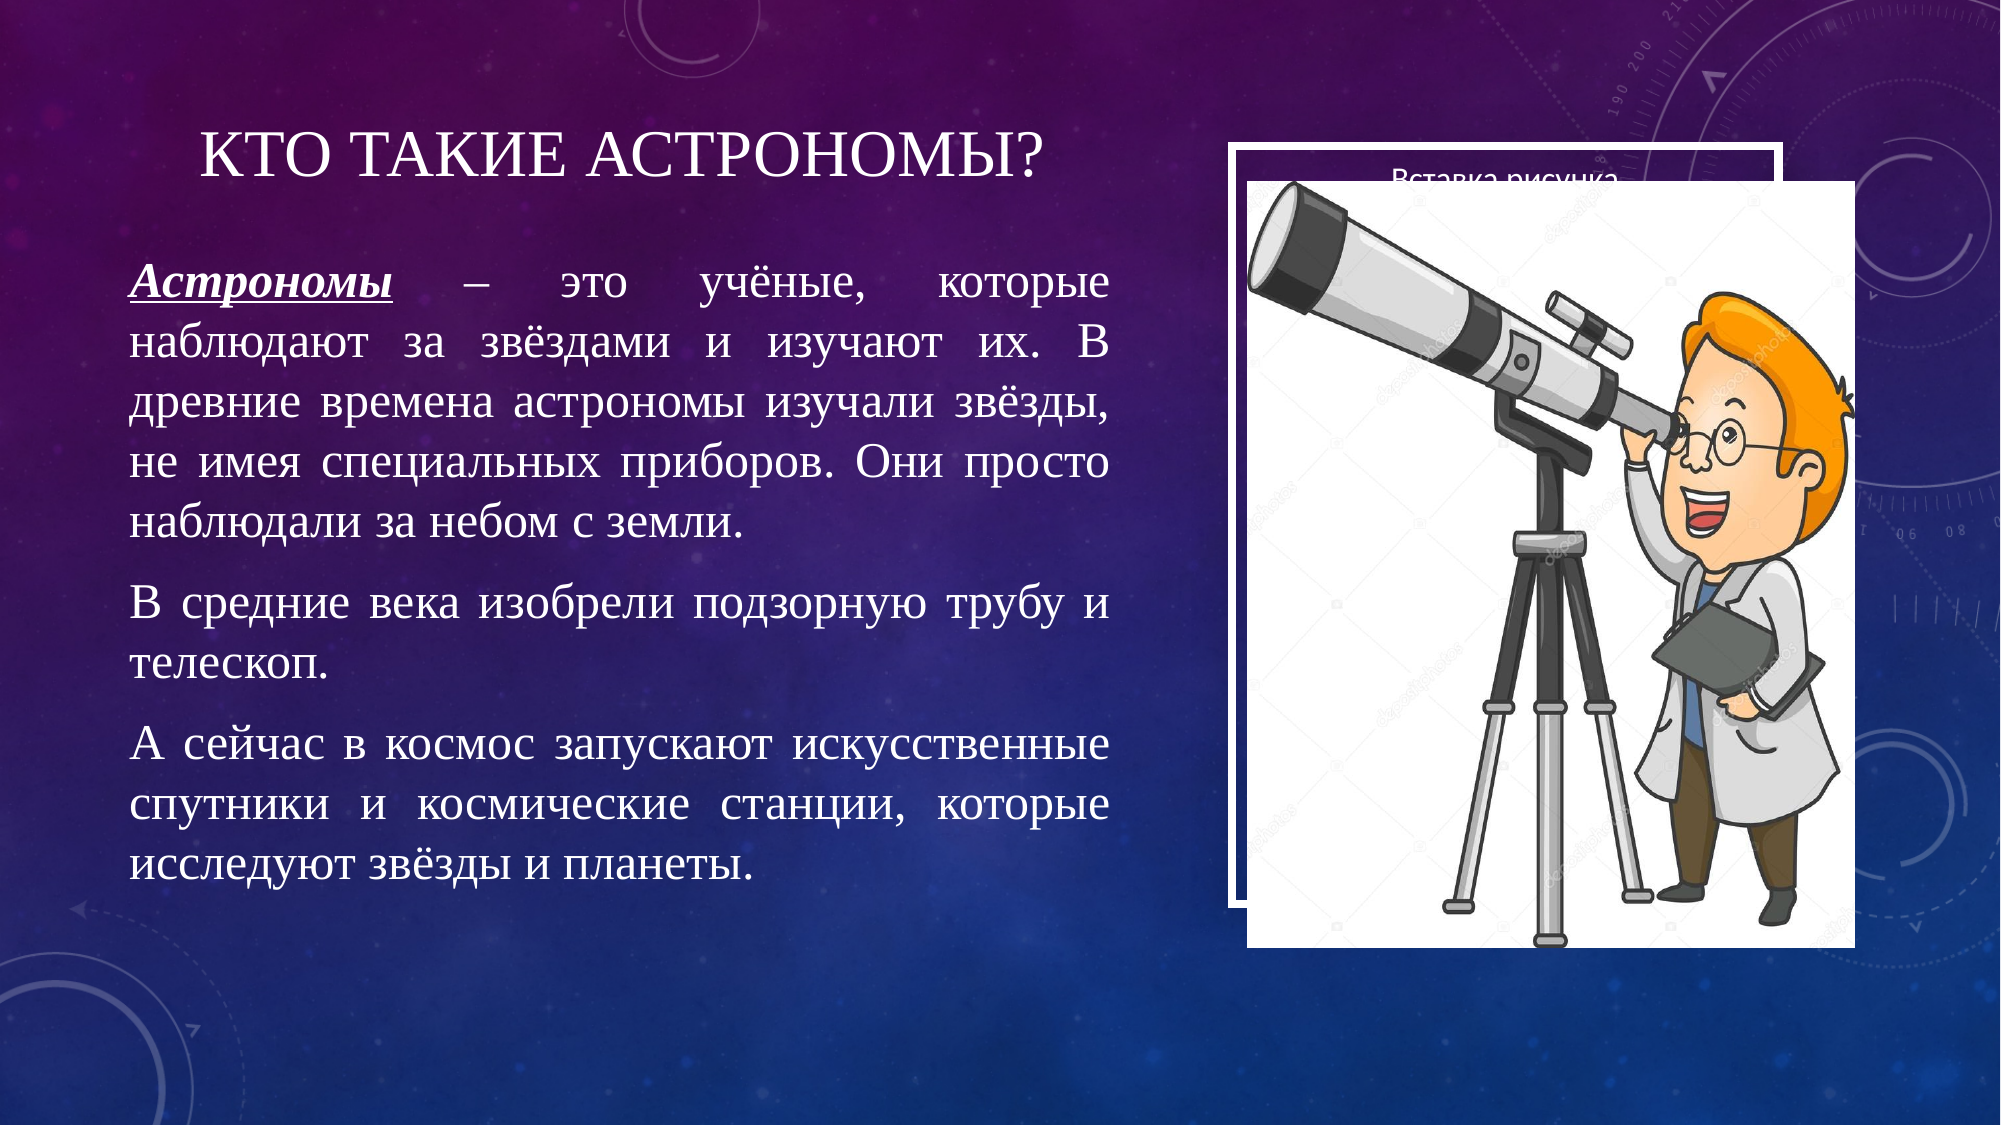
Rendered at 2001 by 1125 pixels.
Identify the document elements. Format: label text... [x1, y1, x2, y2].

picture [0, 0, 2001, 1125]
title Кто такие астрономы? [117, 52, 1129, 198]
list Астрономы – это учёные, которые наблюдают за звёздами и изучают их. В древние времена астрономы изучали звёзды, не имея специальных приборов. Они просто наблюдали за небом с земли. В средние века изобрели подзорную трубу и телескоп. А сейчас в космос запускают искусственные спутники и космические станции, которые исследуют звёзды и планеты. [114, 239, 1126, 776]
